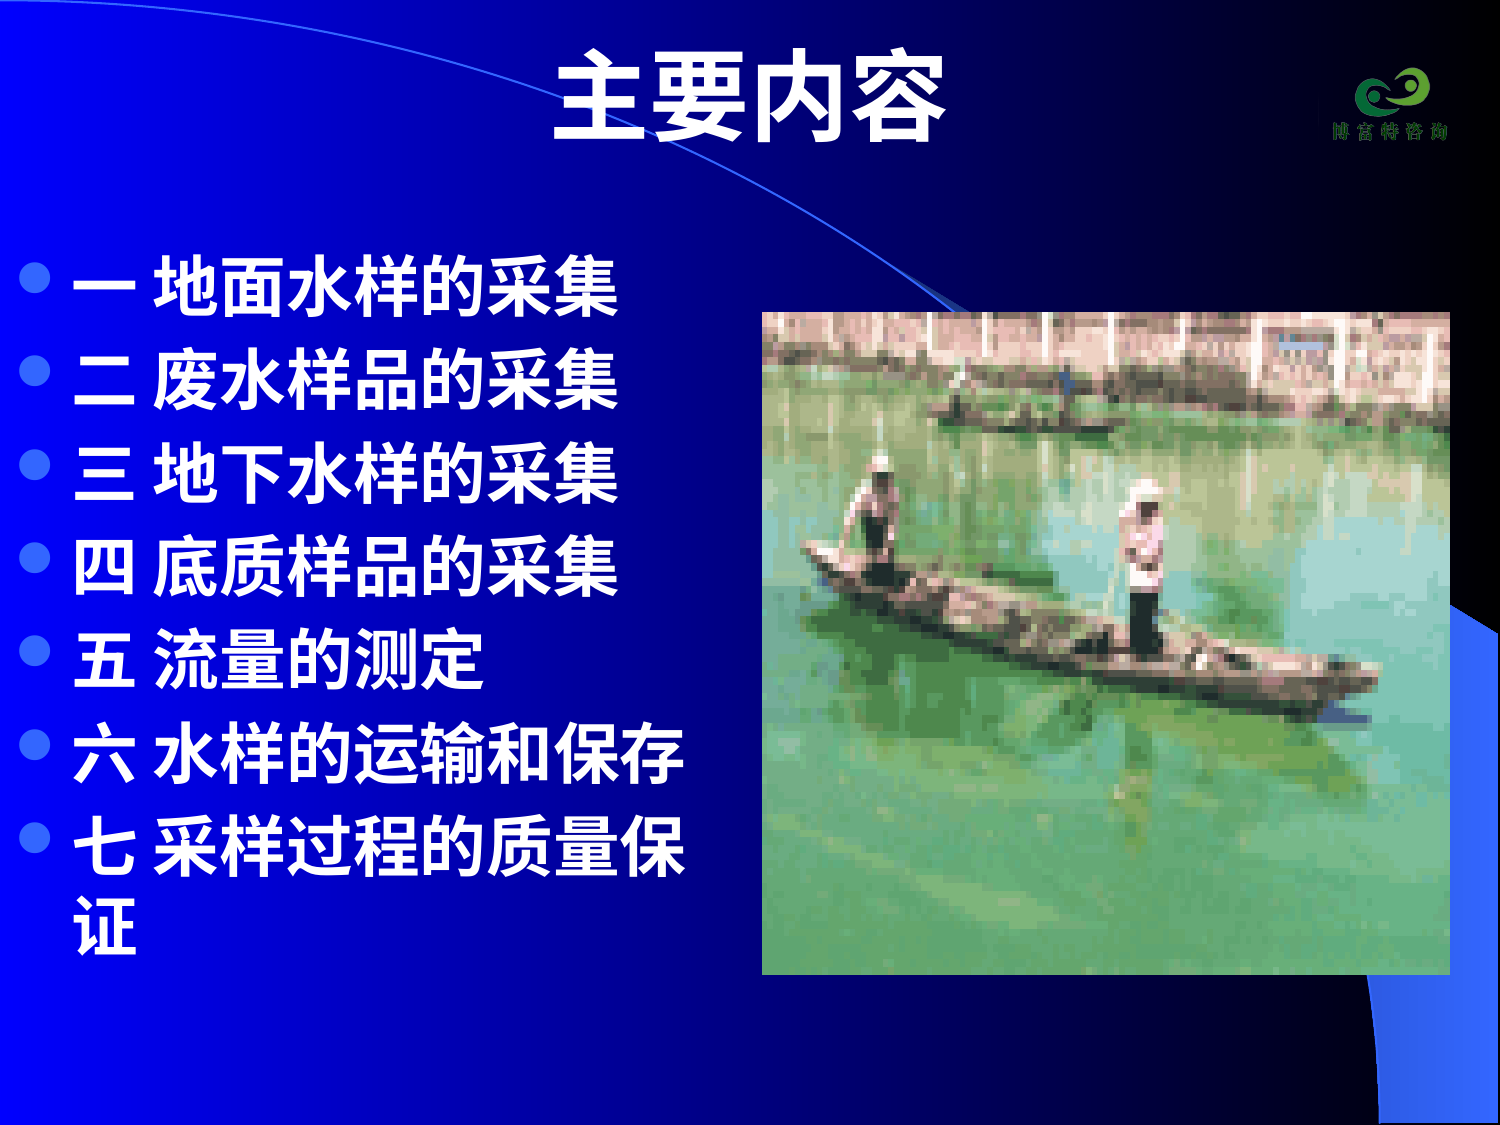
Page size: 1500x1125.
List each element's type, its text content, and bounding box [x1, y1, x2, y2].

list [762, 312, 1450, 975]
list 一 地面水样的采集 二 废水样品的采集 三 地下水样的采集 四 底质样品的采集 五 流量的测定 六 水样的运输和保存 七 采样过程的质量保证 [0, 237, 738, 1001]
title 主要内容 [112, 0, 1388, 188]
picture [1388, 67, 1466, 143]
